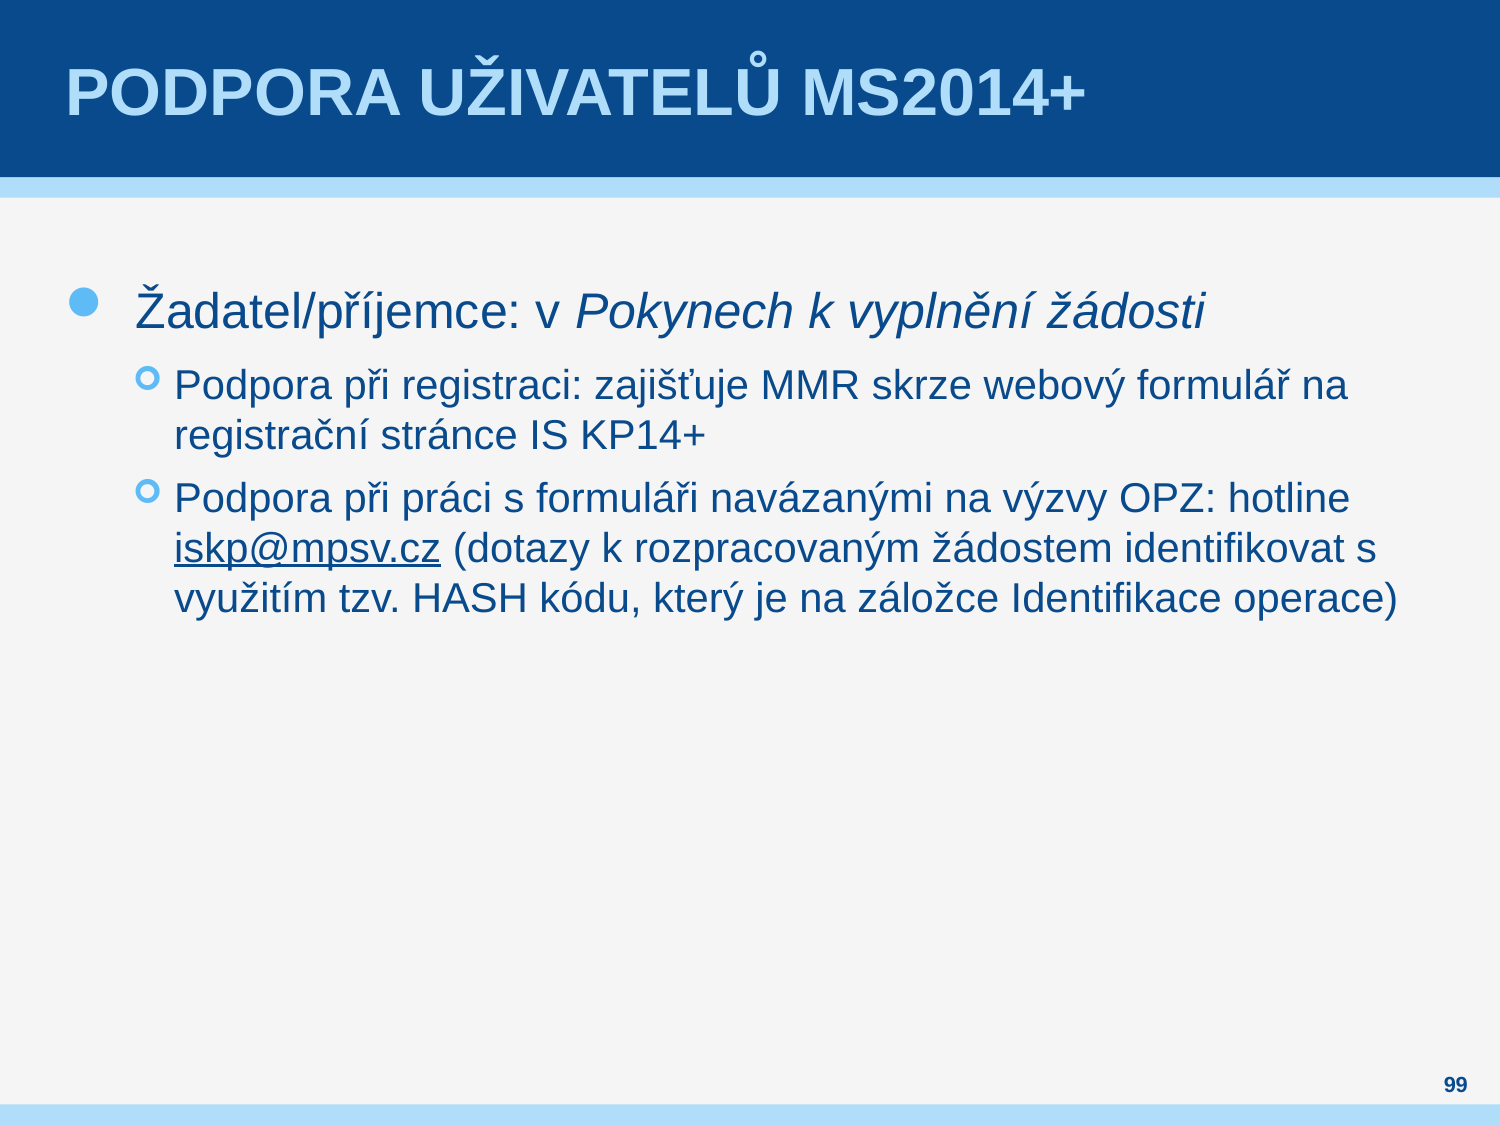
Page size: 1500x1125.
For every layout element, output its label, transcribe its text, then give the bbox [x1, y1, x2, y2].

list Žadatel/příjemce: v Pokynech k vyplnění žádosti Podpora při registraci: zajišťuje MMR skrze webový formulář na registrační stránce IS KP14+ Podpora při práci s formuláři navázanými na výzvy OPZ: hotline iskp@mpsv.cz (dotazy k rozpracovaným žádostem identifikovat s využitím tzv. HASH kódu, který je na záložce Identifikace operace) [64, 278, 1424, 1035]
title Podpora uživatelů ms2014+ [59, 0, 1441, 178]
slide_number 99 [1417, 1068, 1495, 1099]
